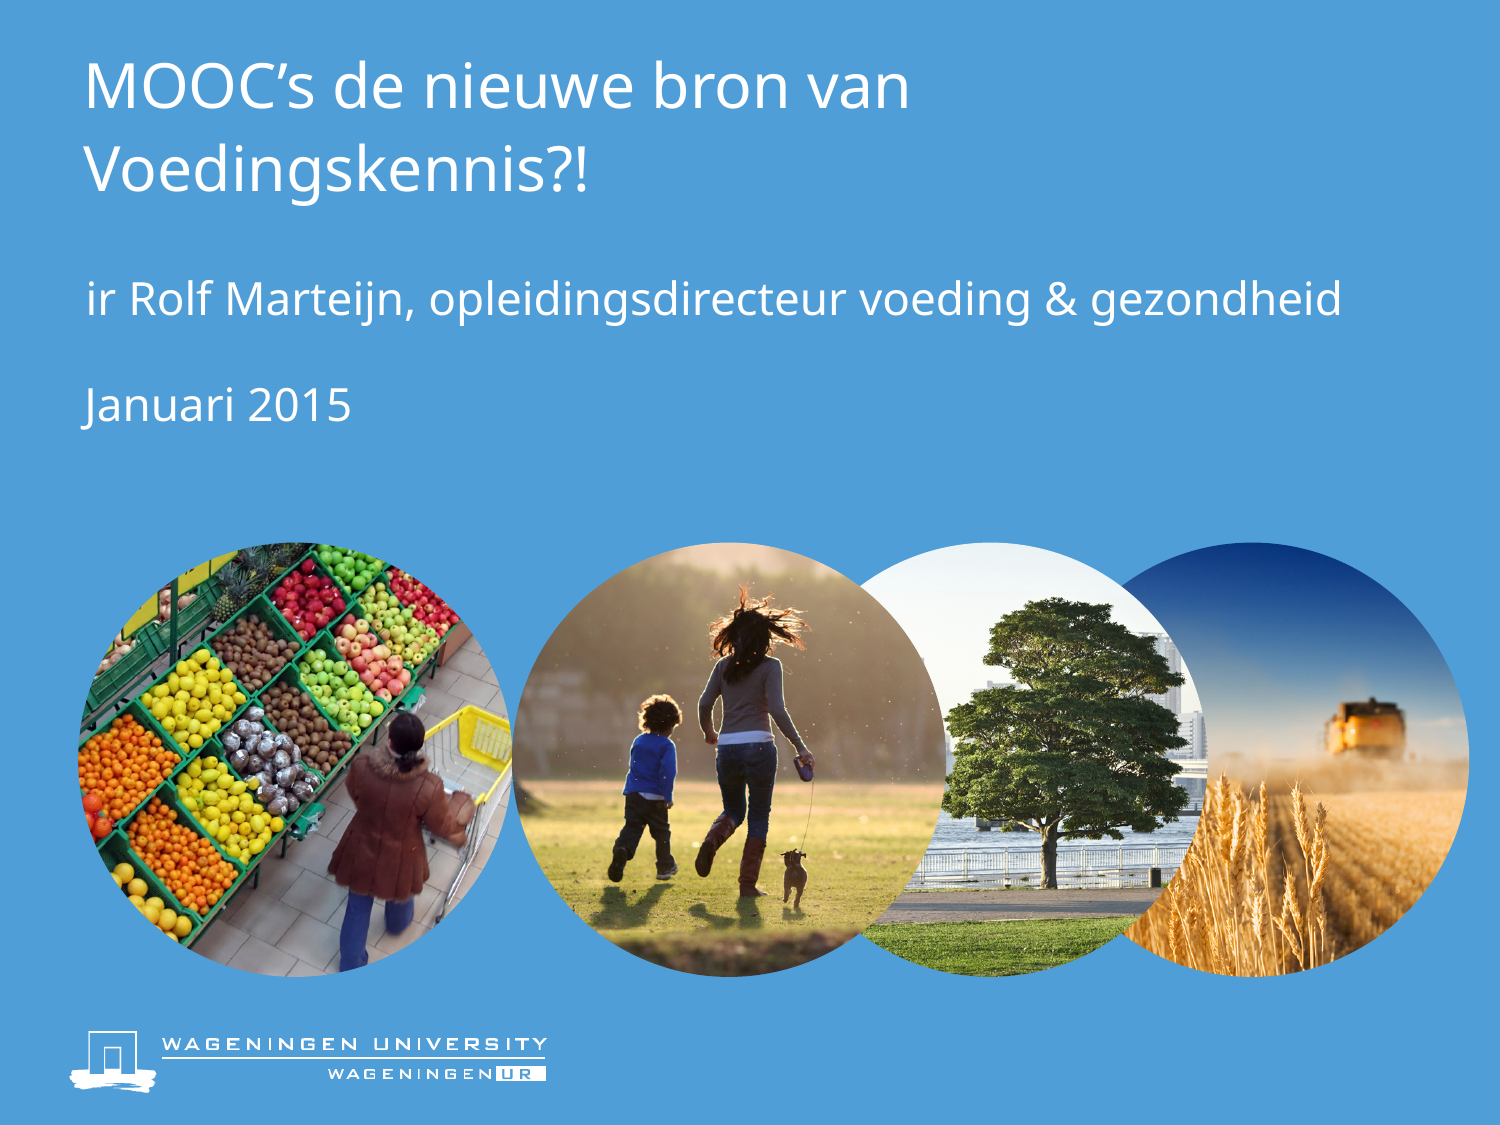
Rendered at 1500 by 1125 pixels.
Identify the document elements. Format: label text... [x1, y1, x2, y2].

list ir Rolf Marteijn, opleidingsdirecteur voeding & gezondheid [79, 265, 1466, 327]
title MOOC’s de nieuwe bron van Voedingskennis?! [80, 37, 1466, 252]
list Januari 2015 [78, 371, 1465, 432]
picture [0, 0, 1500, 1125]
